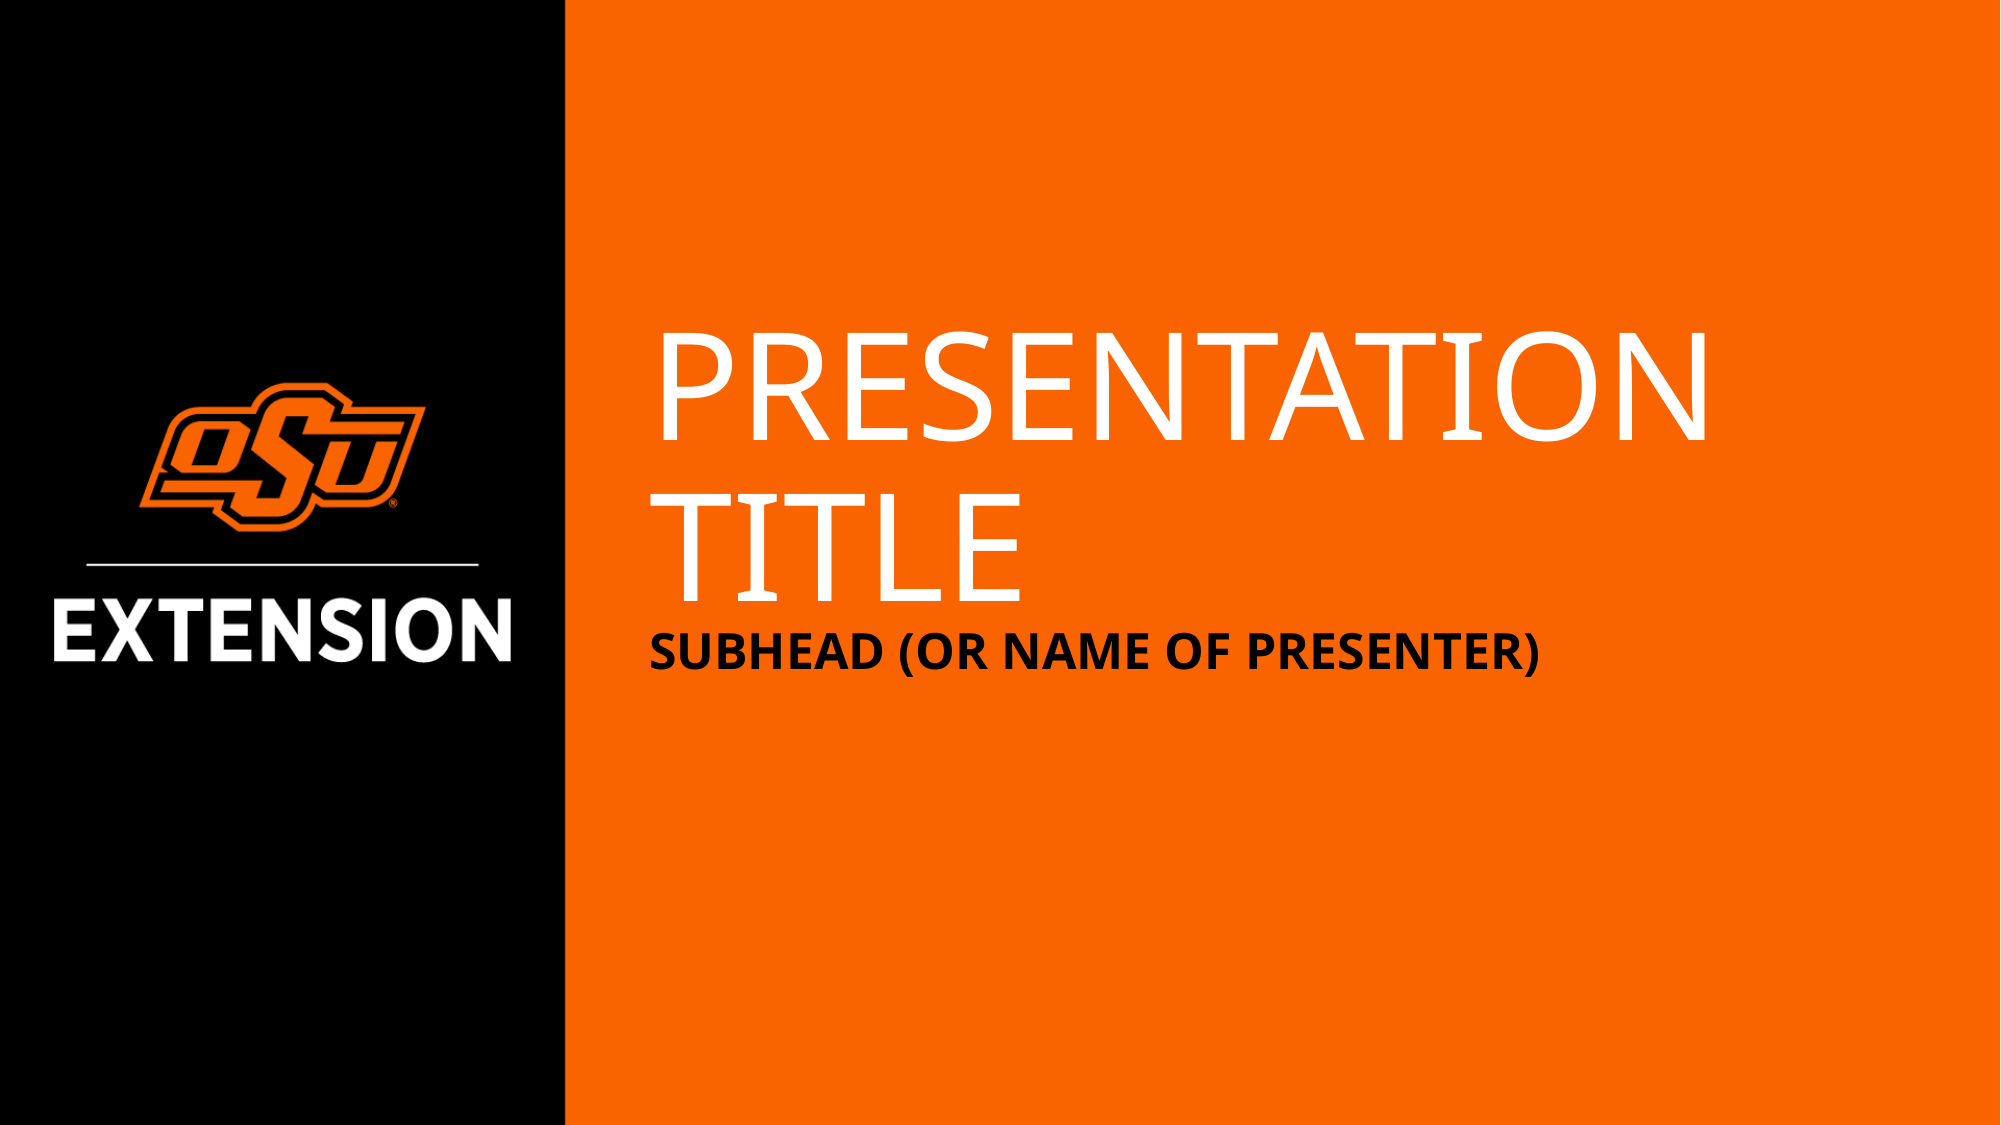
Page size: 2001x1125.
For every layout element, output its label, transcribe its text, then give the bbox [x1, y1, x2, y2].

picture [0, 0, 2001, 1125]
subtitle SUBHEAD (OR NAME OF PRESENTER) [634, 611, 1727, 682]
title PRESENTATION TITLE [634, 463, 1839, 642]
